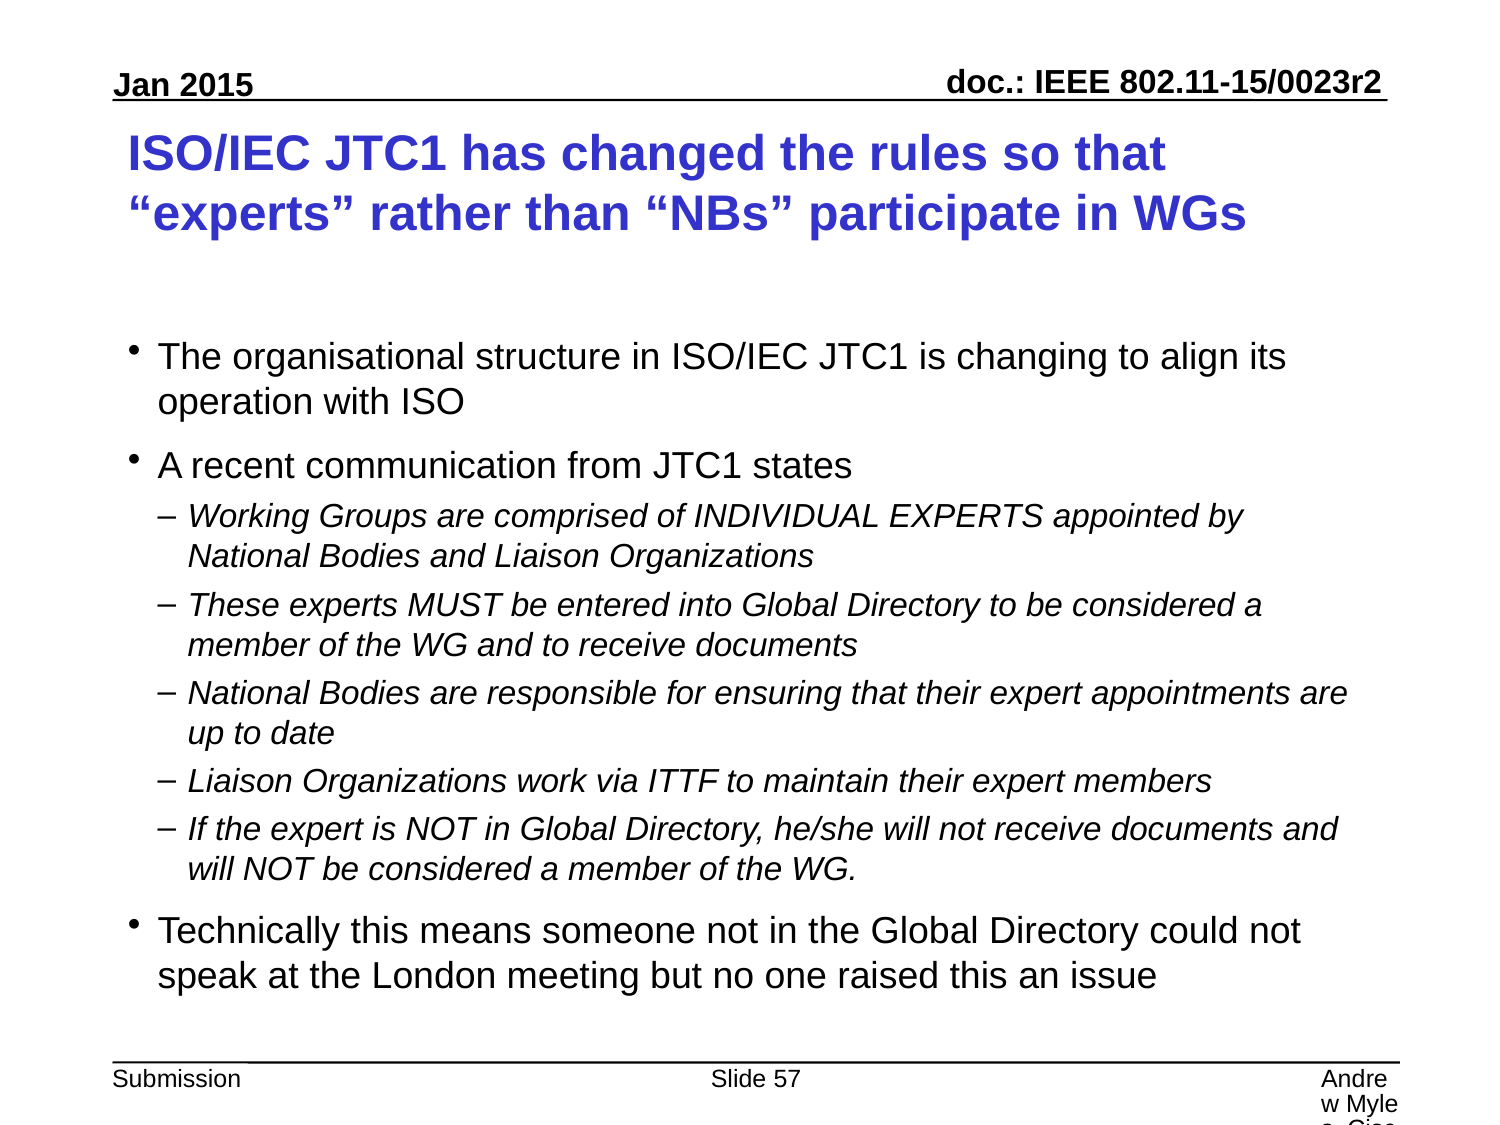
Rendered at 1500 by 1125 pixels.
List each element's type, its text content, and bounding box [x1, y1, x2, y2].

footer Andrew Myles, Cisco [1320, 1061, 1402, 1093]
list The organisational structure in ISO/IEC JTC1 is changing to align its operation with ISO A recent communication from JTC1 states Working Groups are comprised of INDIVIDUAL EXPERTS appointed by National Bodies and Liaison Organizations These experts MUST be entered into Global Directory to be considered a member of the WG and to receive documents National Bodies are responsible for ensuring that their expert appointments are up to date Liaison Organizations work via ITTF to maintain their expert members If the expert is NOT in Global Directory, he/she will not receive documents and will NOT be considered a member of the WG. Technically this means someone not in the Global Directory could not speak at the London meeting but no one raised this an issue [112, 324, 1388, 1000]
slide_number Slide 57 [709, 1061, 803, 1093]
title ISO/IEC JTC1 has changed the rules so that “experts” rather than “NBs” participate in WGs [112, 112, 1388, 288]
